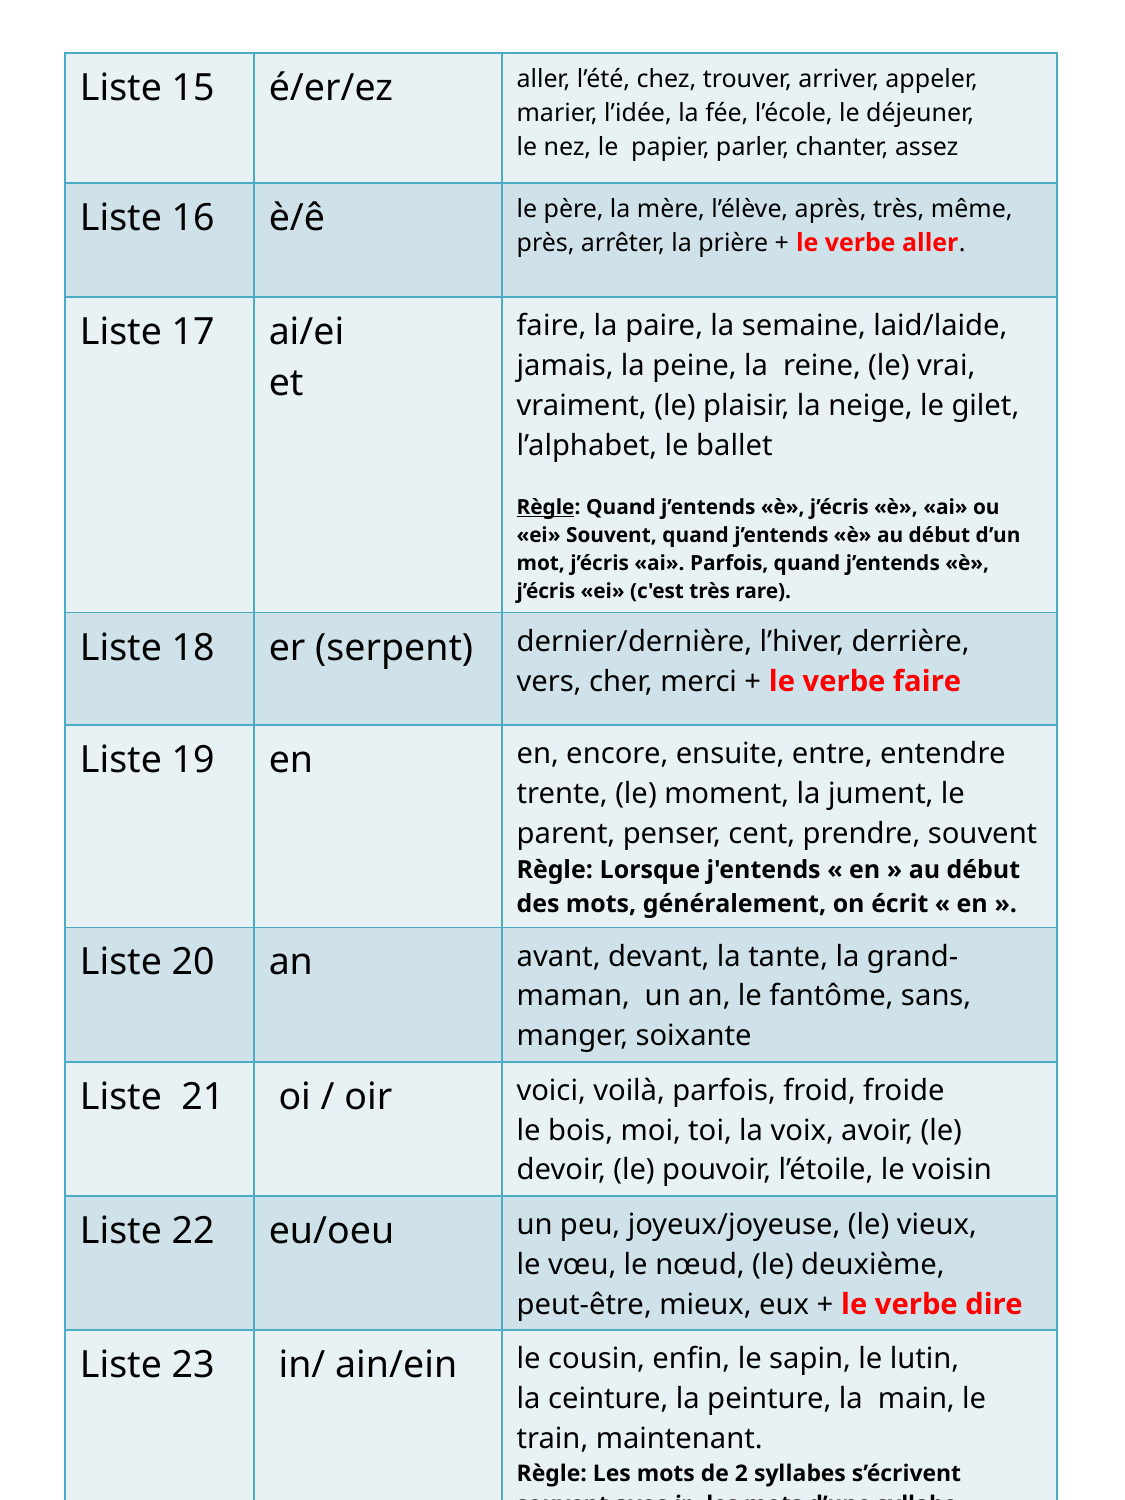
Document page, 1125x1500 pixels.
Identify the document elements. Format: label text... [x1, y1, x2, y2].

table_header é/er/ez [255, 54, 501, 182]
table_cell oi / oir [255, 1063, 501, 1195]
table_header Liste 15 [66, 54, 253, 182]
table_cell Liste 22 [66, 1197, 253, 1329]
table_cell ai/ei et [255, 298, 501, 612]
table_cell eu/oeu [255, 1197, 501, 1329]
table_cell le cousin, enfin, le sapin, le lutin, la ceinture, la peinture, la main, le train, maintenant. Règle: Les mots de 2 syllabes s’écrivent souvent avec in, les mots d’une syllabe s’écrivent souvent ain et le ein est plus rare. [503, 1331, 1056, 1500]
table_cell voici, voilà, parfois, froid, froide le bois, moi, toi, la voix, avoir, (le) devoir, (le) pouvoir, l’étoile, le voisin [503, 1063, 1056, 1195]
table_cell Liste 21 [66, 1063, 253, 1195]
table_cell en, encore, ensuite, entre, entendre trente, (le) moment, la jument, le parent, penser, cent, prendre, souvent Règle: Lorsque j'entends « en » au début des mots, généralement, on écrit « en ». [503, 726, 1056, 927]
table_cell Liste 18 [66, 613, 253, 724]
table_cell avant, devant, la tante, la grand-maman, un an, le fantôme, sans, manger, soixante [503, 928, 1056, 1061]
table_cell an [255, 928, 501, 1061]
table_cell Liste 16 [66, 184, 253, 296]
table_cell faire, la paire, la semaine, laid/laide, jamais, la peine, la reine, (le) vrai, vraiment, (le) plaisir, la neige, le gilet, l’alphabet, le ballet Règle: Quand j’entends «è», j’écris «è», «ai» ou «ei» Souvent, quand j’entends «è» au début d’un mot, j’écris «ai». Parfois, quand j’entends «è», j’écris «ei» (c'est très rare). [503, 298, 1056, 612]
table_cell in/ ain/ein [255, 1331, 501, 1500]
table_cell le père, la mère, l’élève, après, très, même, près, arrêter, la prière + le verbe aller. [503, 184, 1056, 296]
table_cell en [255, 726, 501, 927]
table_cell Liste 23 [66, 1331, 253, 1500]
table_cell un peu, joyeux/joyeuse, (le) vieux, le vœu, le nœud, (le) deuxième, peut-être, mieux, eux + le verbe dire [503, 1197, 1056, 1329]
table_cell Liste 19 [66, 726, 253, 927]
table_cell dernier/dernière, l’hiver, derrière, vers, cher, merci + le verbe faire [503, 613, 1056, 724]
table_header aller, l’été, chez, trouver, arriver, appeler, marier, l’idée, la fée, l’école, le déjeuner, le nez, le papier, parler, chanter, assez [503, 54, 1056, 182]
table_cell er (serpent) [255, 613, 501, 724]
table_cell Liste 17 [66, 298, 253, 612]
table_cell Liste 20 [66, 928, 253, 1061]
table_cell è/ê [255, 184, 501, 296]
